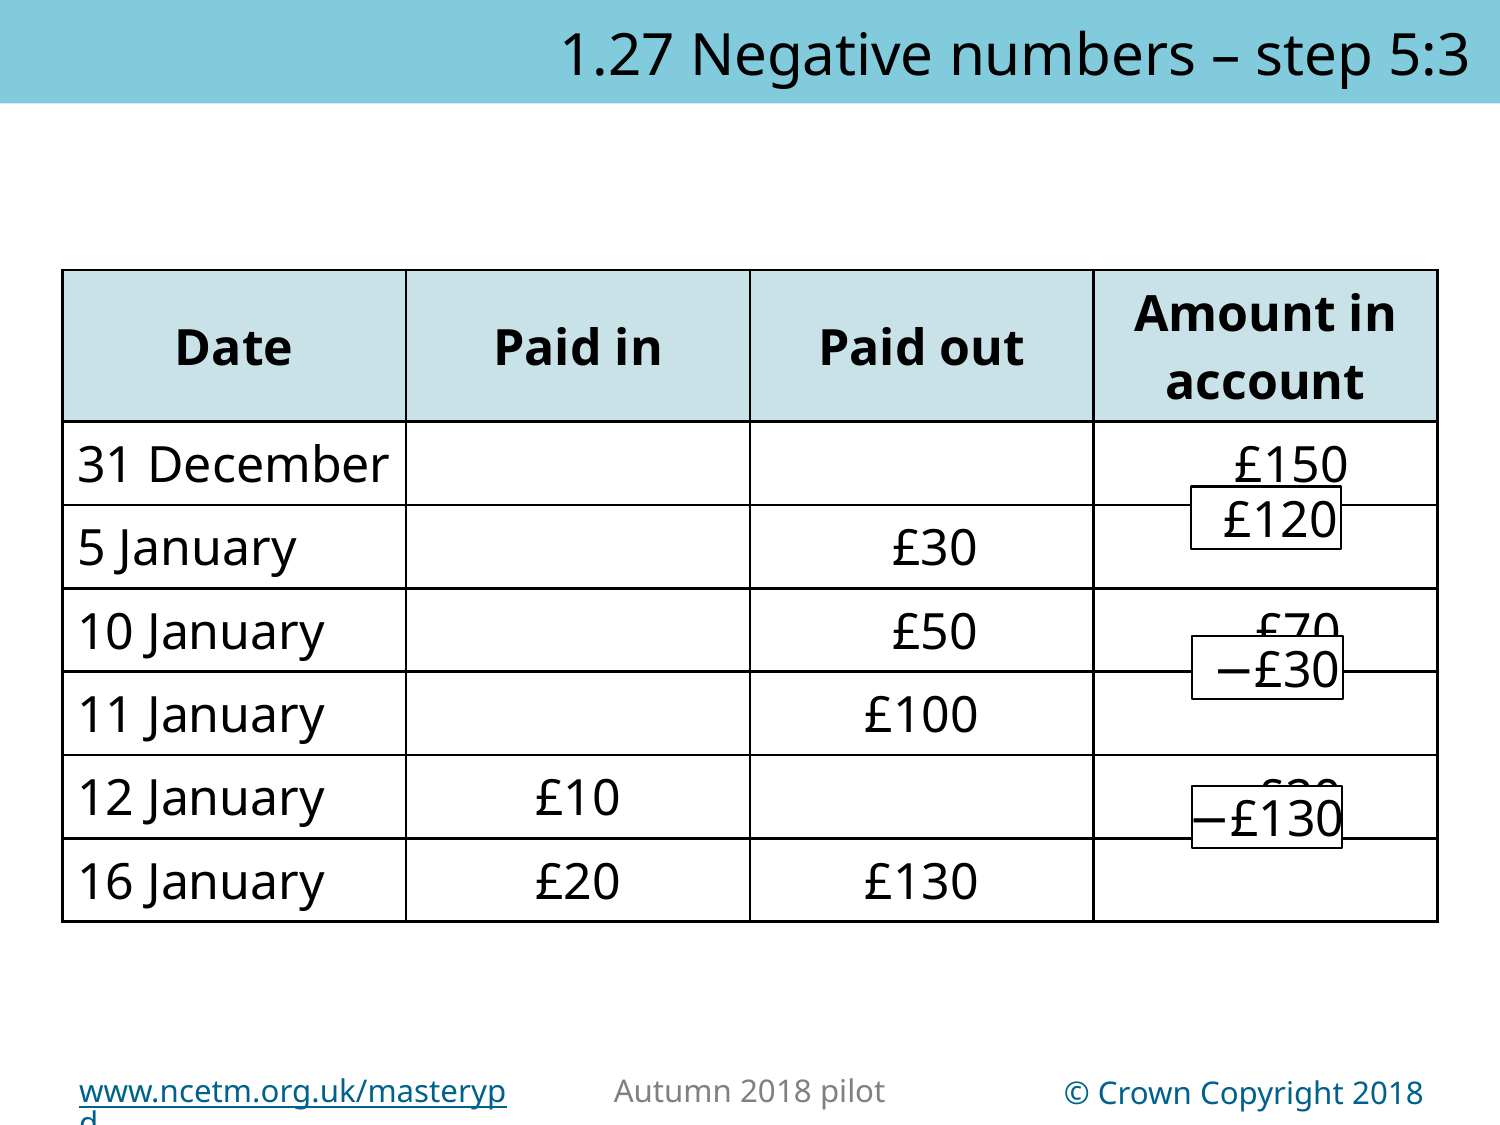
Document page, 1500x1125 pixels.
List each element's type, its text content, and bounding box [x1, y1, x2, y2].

table_cell [1095, 506, 1436, 587]
text_box −£130 [1173, 779, 1359, 854]
table_cell [407, 423, 749, 504]
table_header Amount in account [1095, 271, 1436, 420]
table_cell 12 January [64, 756, 405, 837]
table_cell £10 [407, 756, 749, 837]
list 1.27 Negative numbers – step 5:3 [0, 0, 1500, 104]
table_header Paid in [407, 271, 749, 420]
table_cell −£20 [1095, 756, 1436, 837]
table_cell £20 [407, 840, 749, 920]
table_cell 10 January [64, 590, 405, 670]
text_box £120 [1209, 479, 1353, 555]
table_cell 5 January [64, 506, 405, 587]
table_cell [407, 506, 749, 587]
table_cell £130 [751, 840, 1092, 920]
table_header Paid out [751, 271, 1092, 420]
table_cell [751, 756, 1092, 837]
table_cell 11 January [64, 673, 405, 754]
table_cell 31 December [64, 423, 405, 504]
table_header Date [64, 271, 405, 420]
table_cell £150 [1095, 423, 1436, 504]
table_cell [1095, 840, 1436, 920]
table_cell [407, 673, 749, 754]
table_cell [407, 590, 749, 670]
table_cell £70 [1095, 590, 1436, 670]
table_cell 16 January [64, 840, 405, 920]
table_cell £100 [751, 673, 1092, 754]
text_box [1190, 634, 1198, 701]
table_cell [751, 423, 1092, 504]
table_cell £50 [751, 590, 1092, 670]
table_cell £30 [751, 506, 1092, 587]
text_box [1189, 484, 1209, 551]
table_cell [1095, 673, 1436, 754]
text_box −£30 [1198, 630, 1356, 705]
